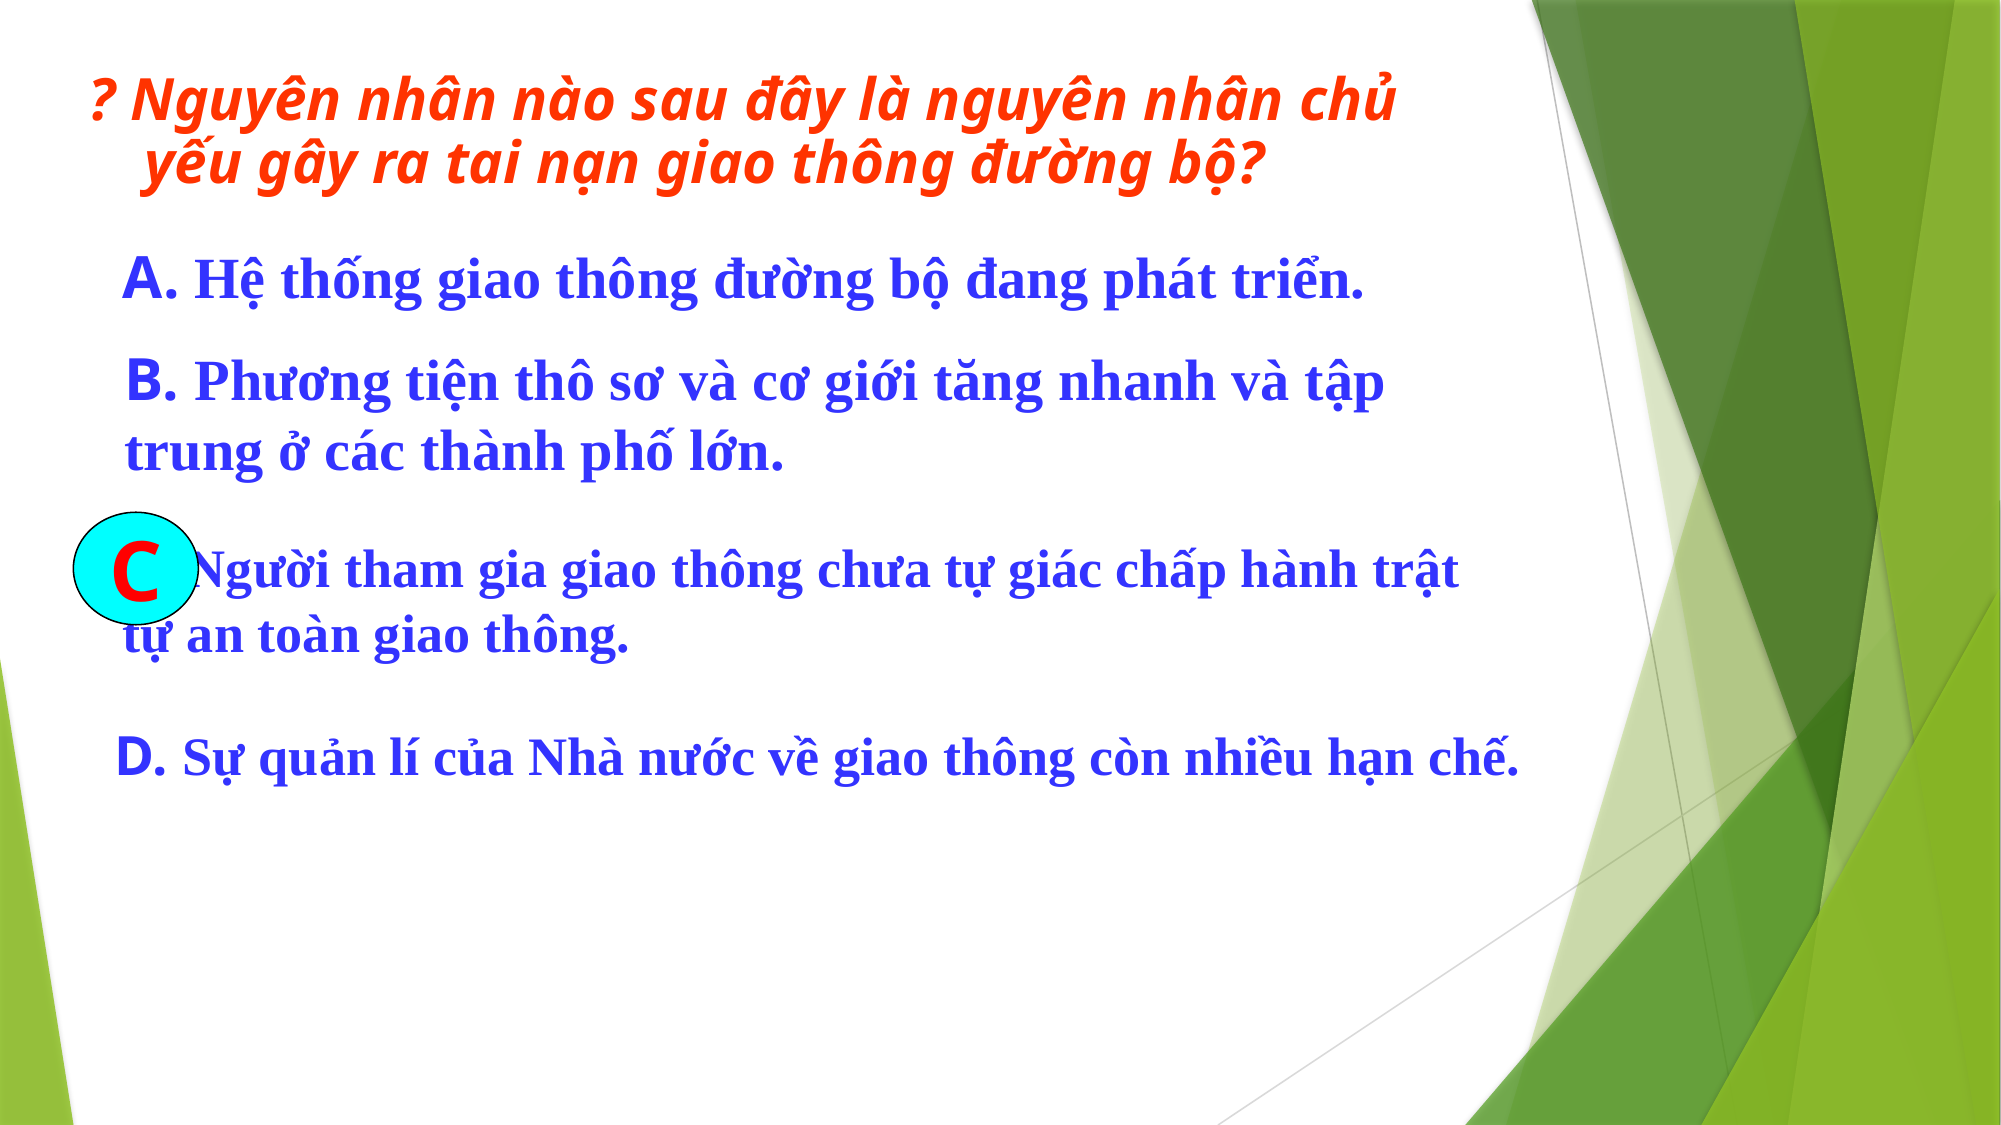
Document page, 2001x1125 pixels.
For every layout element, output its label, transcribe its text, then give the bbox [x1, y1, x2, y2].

text_box B. Phương tiện thô sơ và cơ giới tăng nhanh và tập trung ở các thành phố lớn. [101, 360, 1539, 529]
text_box ? Nguyên nhân nào sau đây là nguyên nhân chủ yếu gây ra tai nạn giao thông đường bộ? [73, 62, 1511, 231]
text_box C [73, 512, 199, 625]
text_box D. Sự quản lí của Nhà nước về giao thông còn nhiều hạn chế. [93, 685, 1532, 823]
text_box C. Người tham gia giao thông chưa tự giác chấp hành trật tự an toàn giao thông. [101, 529, 1539, 668]
text_box A. Hệ thống giao thông đường bộ đang phát triển. [101, 206, 1539, 345]
